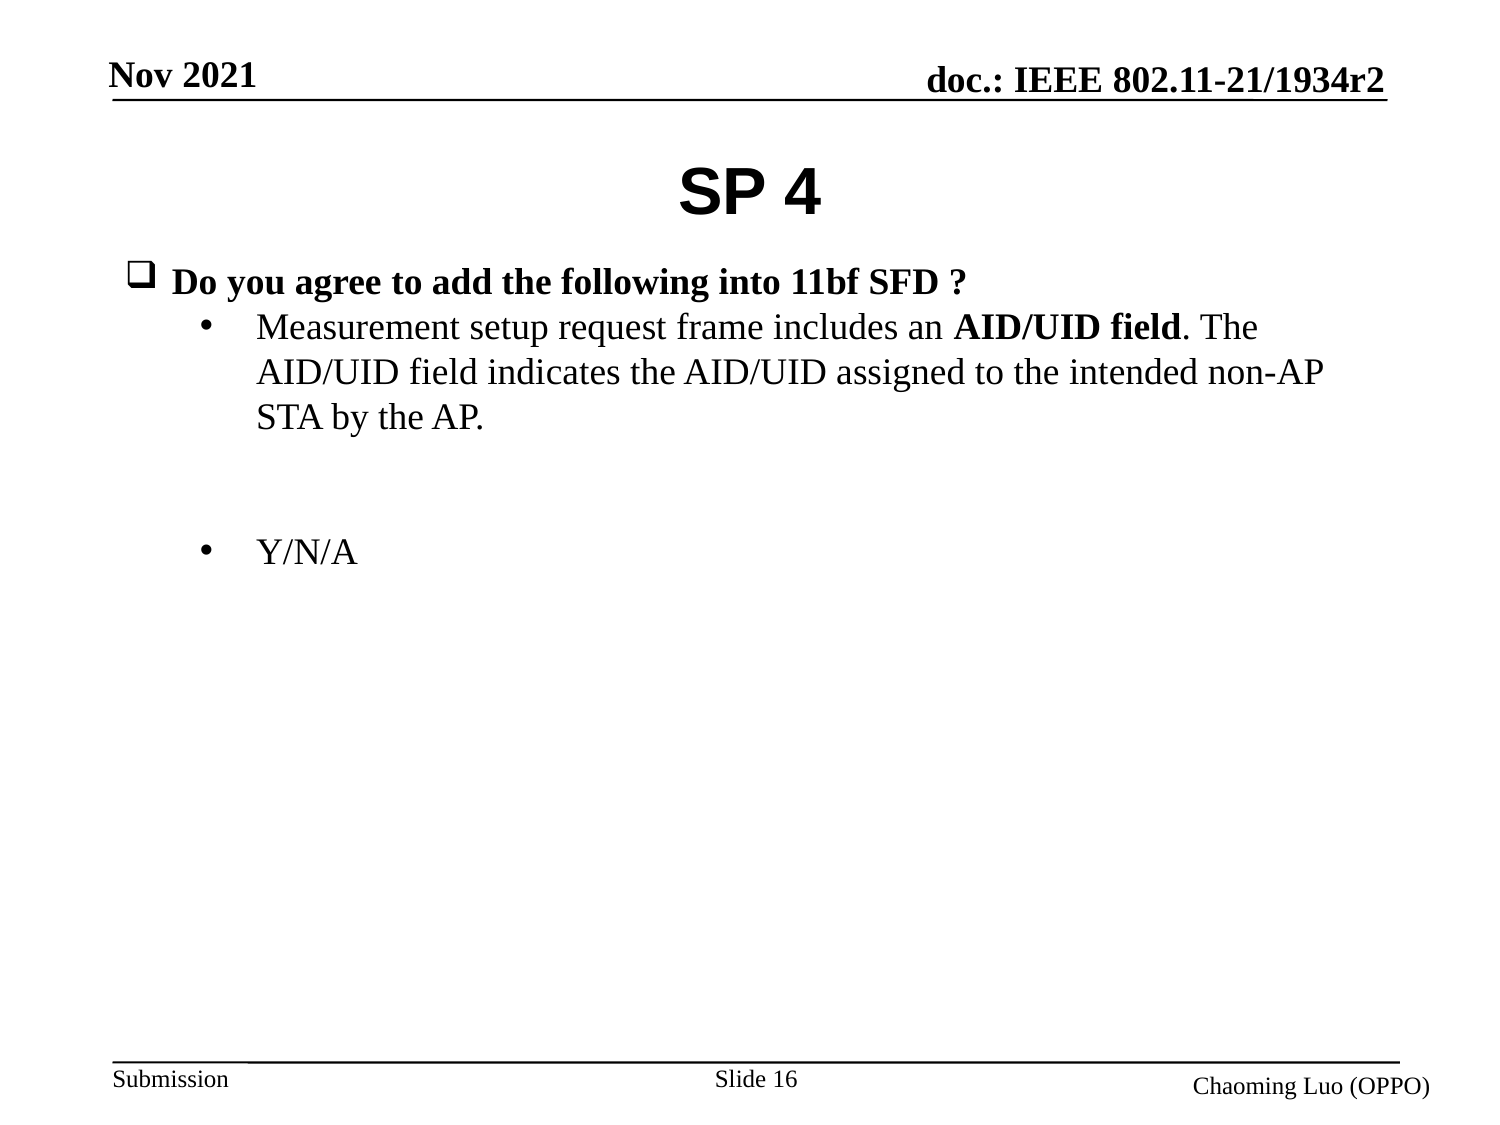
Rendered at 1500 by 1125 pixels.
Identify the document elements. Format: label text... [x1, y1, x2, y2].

text_box Chaoming Luo (OPPO) [1178, 1062, 1446, 1107]
text_box Do you agree to add the following into 11bf SFD ? Measurement setup request frame includes an AID/UID field. The AID/UID field indicates the AID/UID assigned to the intended non-AP STA by the AP. Y/N/A [109, 249, 1388, 625]
title SP 4 [112, 112, 1388, 249]
slide_number Slide 16 [712, 1061, 800, 1093]
